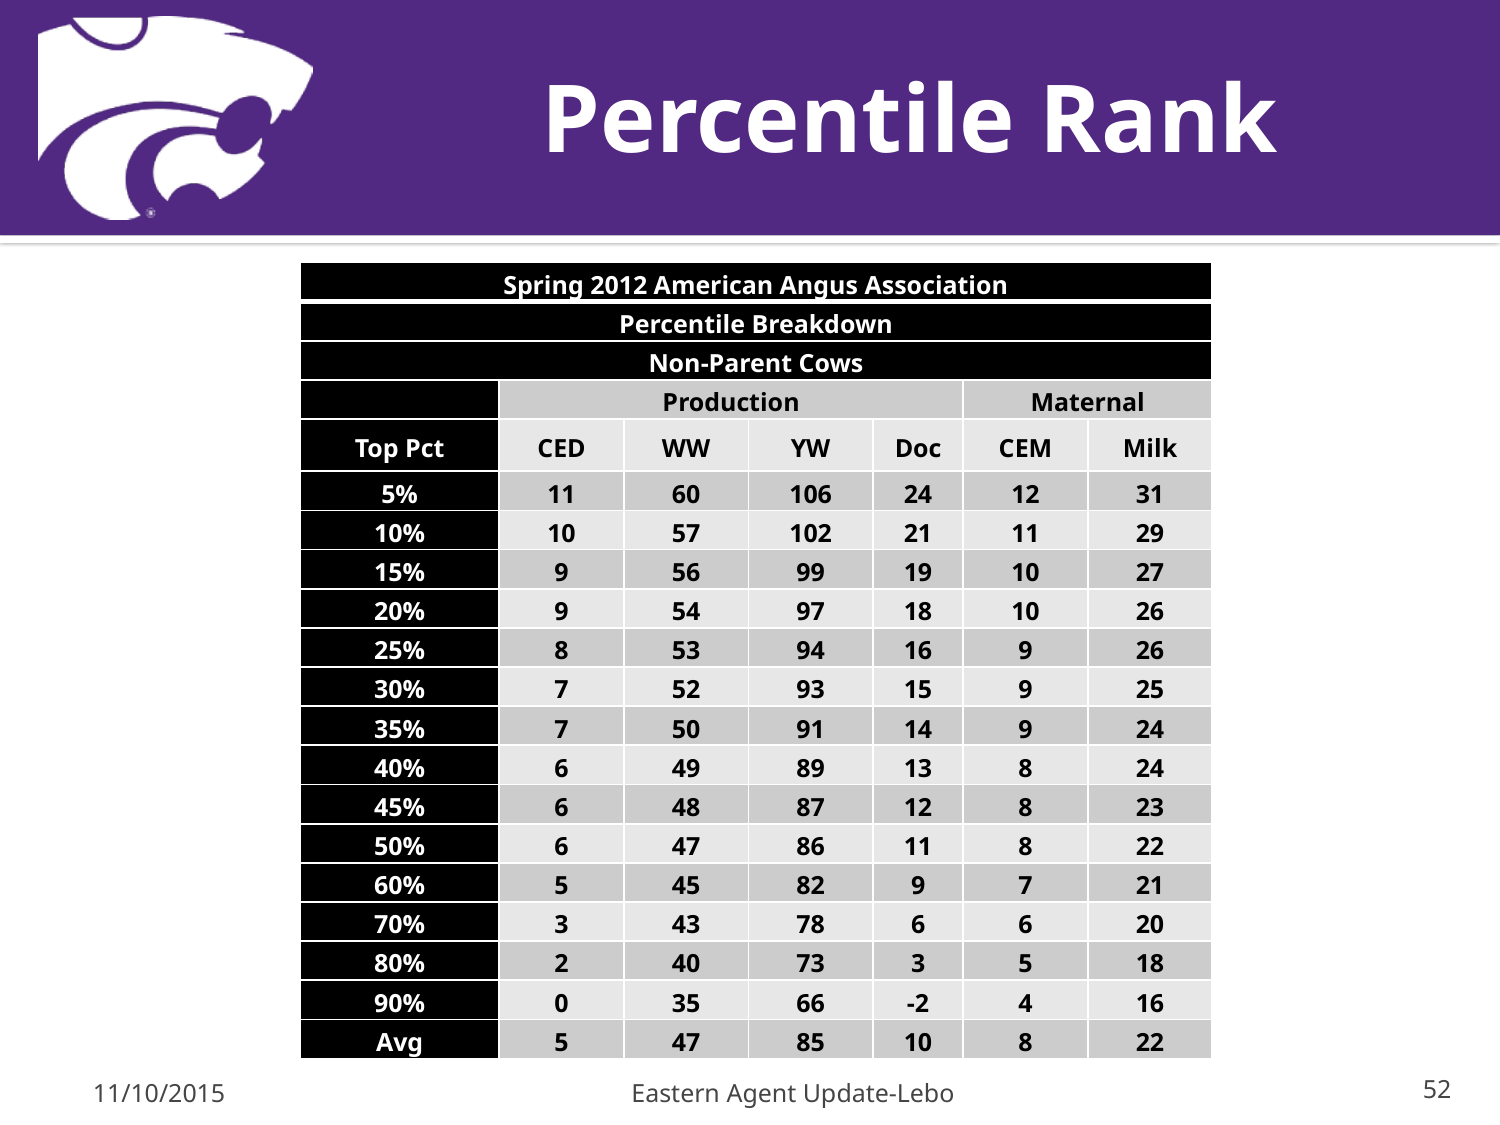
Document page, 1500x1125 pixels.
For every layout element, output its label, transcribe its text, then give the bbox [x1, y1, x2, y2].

table_cell 97 [749, 590, 872, 627]
table_cell 15 [874, 668, 962, 705]
table_cell 5 [964, 942, 1087, 979]
table_cell 6 [500, 825, 623, 862]
table_cell 6 [500, 785, 623, 823]
table_cell CED [500, 420, 623, 470]
picture [38, 16, 313, 220]
table_cell 0 [500, 981, 623, 1019]
table_cell 16 [1089, 981, 1211, 1019]
table_cell 26 [1089, 629, 1211, 666]
table_cell 24 [874, 472, 962, 510]
table_cell 5% [301, 472, 498, 510]
table_cell 54 [625, 590, 748, 627]
table_cell -2 [874, 981, 962, 1019]
table_cell 50 [625, 707, 748, 744]
table_cell Production [500, 381, 962, 418]
table_cell 20% [301, 590, 498, 627]
table_cell 82 [749, 864, 872, 901]
table_cell 102 [749, 511, 872, 549]
table_cell 60% [301, 864, 498, 901]
table_cell 93 [749, 668, 872, 705]
table_cell 56 [625, 550, 748, 588]
table_cell 87 [749, 785, 872, 823]
table_cell 31 [1089, 472, 1211, 510]
table_cell Maternal [964, 381, 1211, 418]
table_cell 9 [500, 550, 623, 588]
table_cell 40% [301, 746, 498, 784]
table_header Spring 2012 American Angus Association [301, 263, 1211, 299]
table_cell 9 [964, 707, 1087, 744]
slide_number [75, 1062, 249, 1108]
table_cell 24 [1089, 707, 1211, 744]
table_cell Top Pct [301, 420, 498, 470]
table_cell 5 [500, 1020, 623, 1058]
table_cell 3 [874, 942, 962, 979]
table_cell 78 [749, 903, 872, 940]
table_cell 18 [874, 590, 962, 627]
table_cell 13 [874, 746, 962, 784]
table_cell 11 [500, 472, 623, 510]
table_cell 85 [749, 1020, 872, 1058]
table_cell 19 [874, 550, 962, 588]
table_cell 11 [874, 825, 962, 862]
table_cell 89 [749, 746, 872, 784]
table_cell 70% [301, 903, 498, 940]
table_cell WW [625, 420, 748, 470]
table_cell CEM [964, 420, 1087, 470]
table_cell 12 [874, 785, 962, 823]
table_cell 15% [301, 550, 498, 588]
table_cell Avg [301, 1020, 498, 1058]
table_cell 43 [625, 903, 748, 940]
table_cell 10% [301, 511, 498, 549]
footer Eastern Agent Update-Lebo [249, 1062, 1337, 1108]
table_cell 22 [1089, 1020, 1211, 1058]
table_cell Percentile Breakdown [301, 304, 1211, 340]
table_cell 24 [1089, 746, 1211, 784]
table_cell 8 [964, 825, 1087, 862]
table_cell 7 [964, 864, 1087, 901]
table_cell 94 [749, 629, 872, 666]
table_cell 90% [301, 981, 498, 1019]
table_cell 73 [749, 942, 872, 979]
table_cell 6 [874, 903, 962, 940]
table_cell [301, 381, 498, 418]
table_cell 10 [964, 550, 1087, 588]
table_cell 29 [1089, 511, 1211, 549]
table_cell 6 [500, 746, 623, 784]
table_cell 10 [500, 511, 623, 549]
table_cell 8 [964, 785, 1087, 823]
table_cell 10 [874, 1020, 962, 1058]
table_cell 20 [1089, 903, 1211, 940]
table_cell 7 [500, 668, 623, 705]
table_cell 11 [964, 511, 1087, 549]
table_cell 21 [1089, 864, 1211, 901]
table_cell 66 [749, 981, 872, 1019]
table_cell 80% [301, 942, 498, 979]
table_cell 7 [500, 707, 623, 744]
table_cell YW [749, 420, 872, 470]
table_cell 52 [625, 668, 748, 705]
table_cell 3 [500, 903, 623, 940]
table_cell 5 [500, 864, 623, 901]
table_cell 23 [1089, 785, 1211, 823]
table_cell 9 [874, 864, 962, 901]
table_cell 91 [749, 707, 872, 744]
table_cell 18 [1089, 942, 1211, 979]
table_cell 26 [1089, 590, 1211, 627]
table_cell 22 [1089, 825, 1211, 862]
table_cell 49 [625, 746, 748, 784]
table_cell 30% [301, 668, 498, 705]
table_cell 21 [874, 511, 962, 549]
table_cell 9 [964, 668, 1087, 705]
table_cell 8 [964, 1020, 1087, 1058]
slide_number 52 [1345, 1062, 1467, 1108]
table_cell 45 [625, 864, 748, 901]
table_cell 86 [749, 825, 872, 862]
table_cell 25% [301, 629, 498, 666]
table_cell 16 [874, 629, 962, 666]
table_cell 8 [964, 746, 1087, 784]
table_cell 9 [964, 629, 1087, 666]
title Percentile Rank [337, 12, 1475, 218]
table_cell Milk [1089, 420, 1211, 470]
table_cell 25 [1089, 668, 1211, 705]
table_cell 50% [301, 825, 498, 862]
table_cell Non-Parent Cows [301, 342, 1211, 379]
table_cell 27 [1089, 550, 1211, 588]
table_cell 8 [500, 629, 623, 666]
table_cell 40 [625, 942, 748, 979]
table_cell 14 [874, 707, 962, 744]
table_cell Doc [874, 420, 962, 470]
table_cell 9 [500, 590, 623, 627]
table_cell 2 [500, 942, 623, 979]
table_cell 6 [964, 903, 1087, 940]
table_cell 57 [625, 511, 748, 549]
table_cell 12 [964, 472, 1087, 510]
table_cell 35% [301, 707, 498, 744]
table_cell 60 [625, 472, 748, 510]
table_cell 106 [749, 472, 872, 510]
table_cell 47 [625, 1020, 748, 1058]
table_cell 99 [749, 550, 872, 588]
table_cell 35 [625, 981, 748, 1019]
table_cell 53 [625, 629, 748, 666]
table_cell 45% [301, 785, 498, 823]
table_cell 10 [964, 590, 1087, 627]
table_cell 48 [625, 785, 748, 823]
table_cell 4 [964, 981, 1087, 1019]
table_cell 47 [625, 825, 748, 862]
